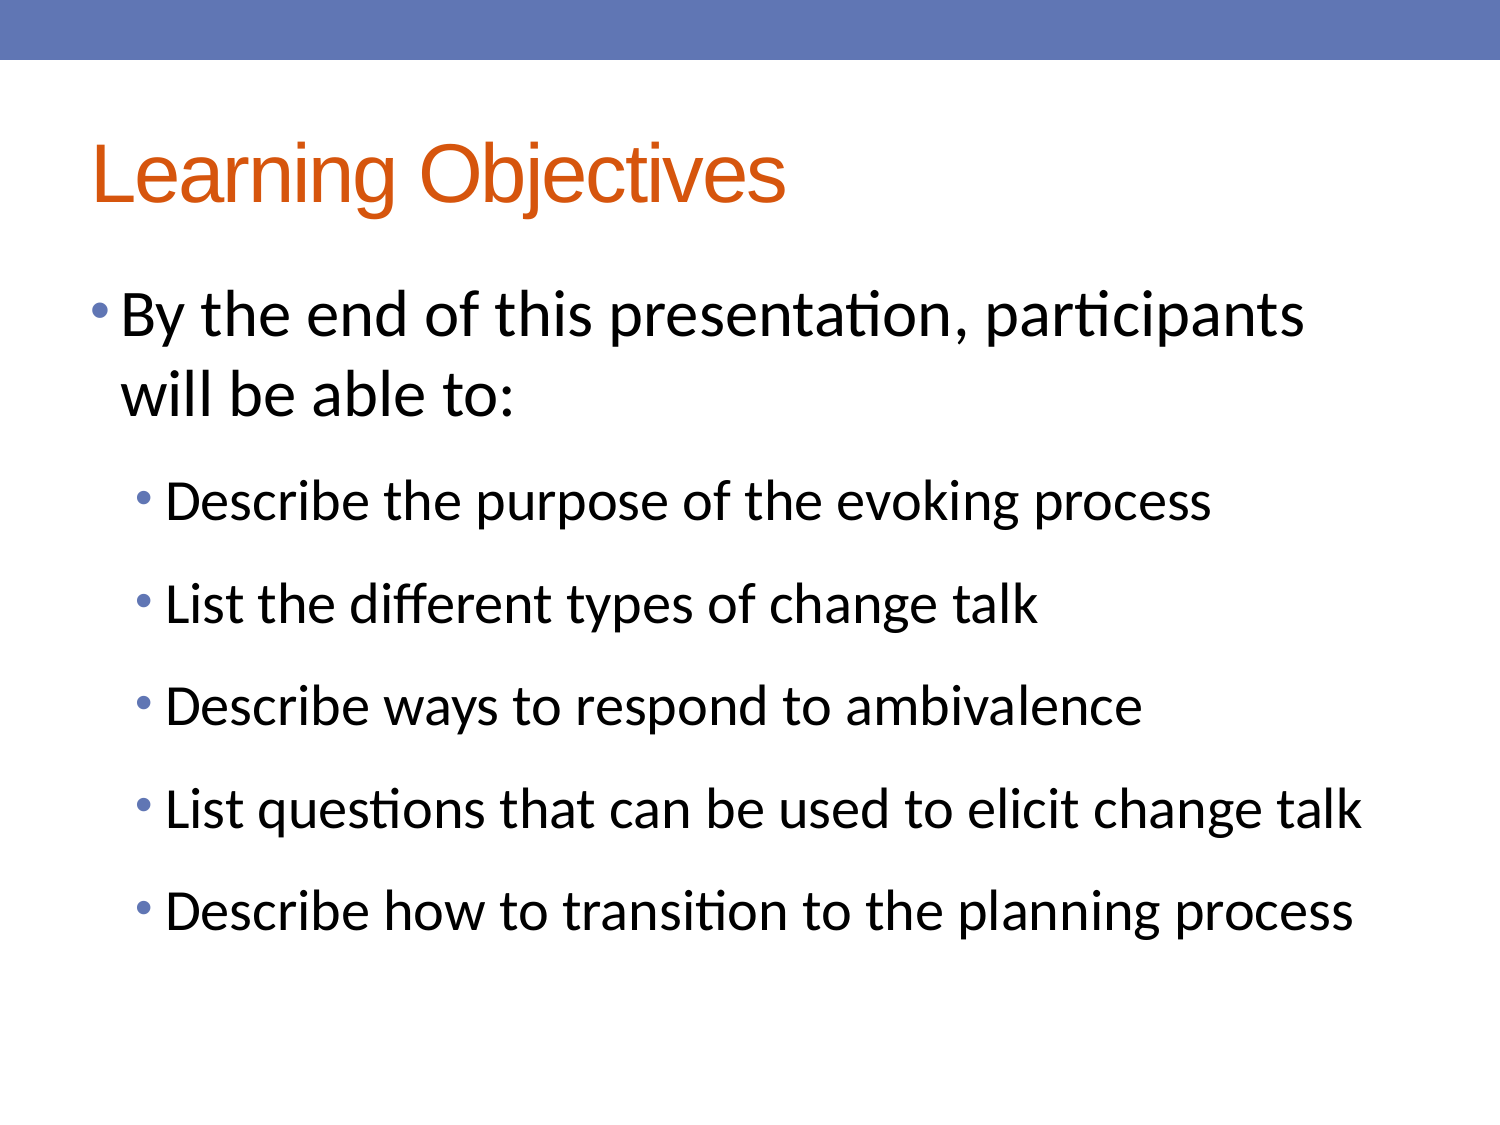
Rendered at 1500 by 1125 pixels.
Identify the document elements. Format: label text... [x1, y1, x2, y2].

title Learning Objectives [75, 87, 1425, 250]
list By the end of this presentation, participants will be able to: Describe the purpose of the evoking process List the different types of change talk Describe ways to respond to ambivalence List questions that can be used to elicit change talk Describe how to transition to the planning process [75, 262, 1425, 1063]
